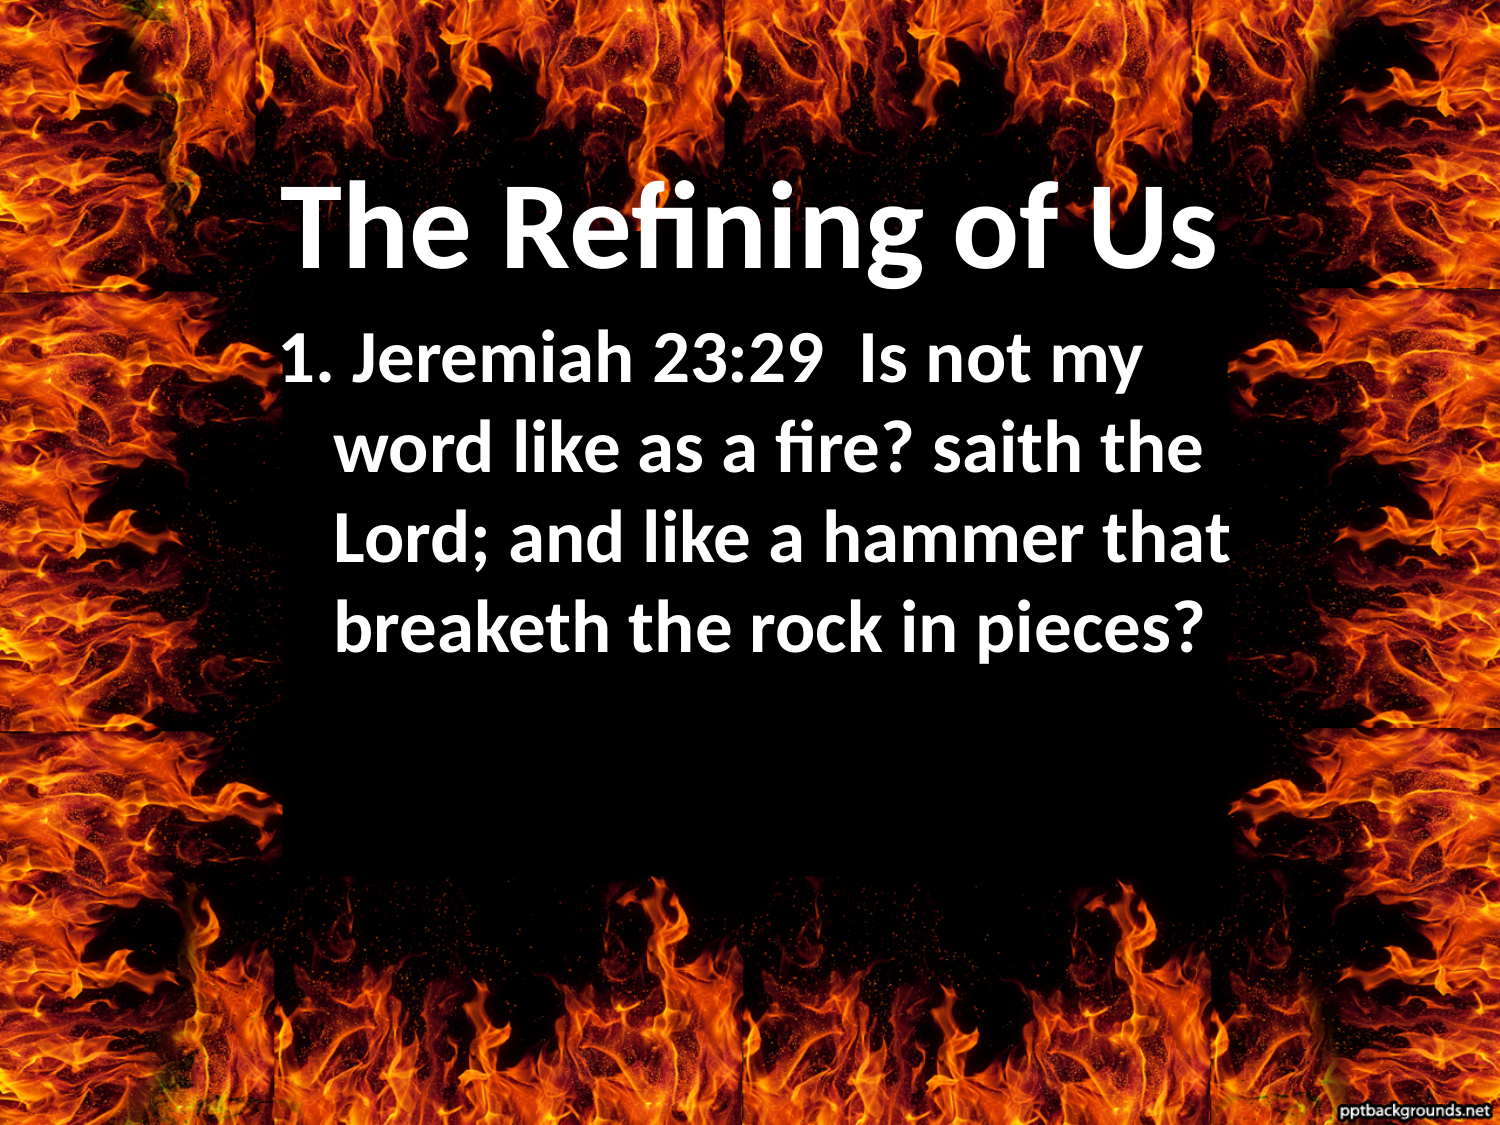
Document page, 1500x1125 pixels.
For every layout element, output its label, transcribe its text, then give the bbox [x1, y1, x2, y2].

picture [0, 0, 1500, 1125]
title The Refining of Us [75, 125, 1425, 313]
list 1. Jeremiah 23:29 Is not my word like as a fire? saith the Lord; and like a hammer that breaketh the rock in pieces? [262, 299, 1275, 1088]
